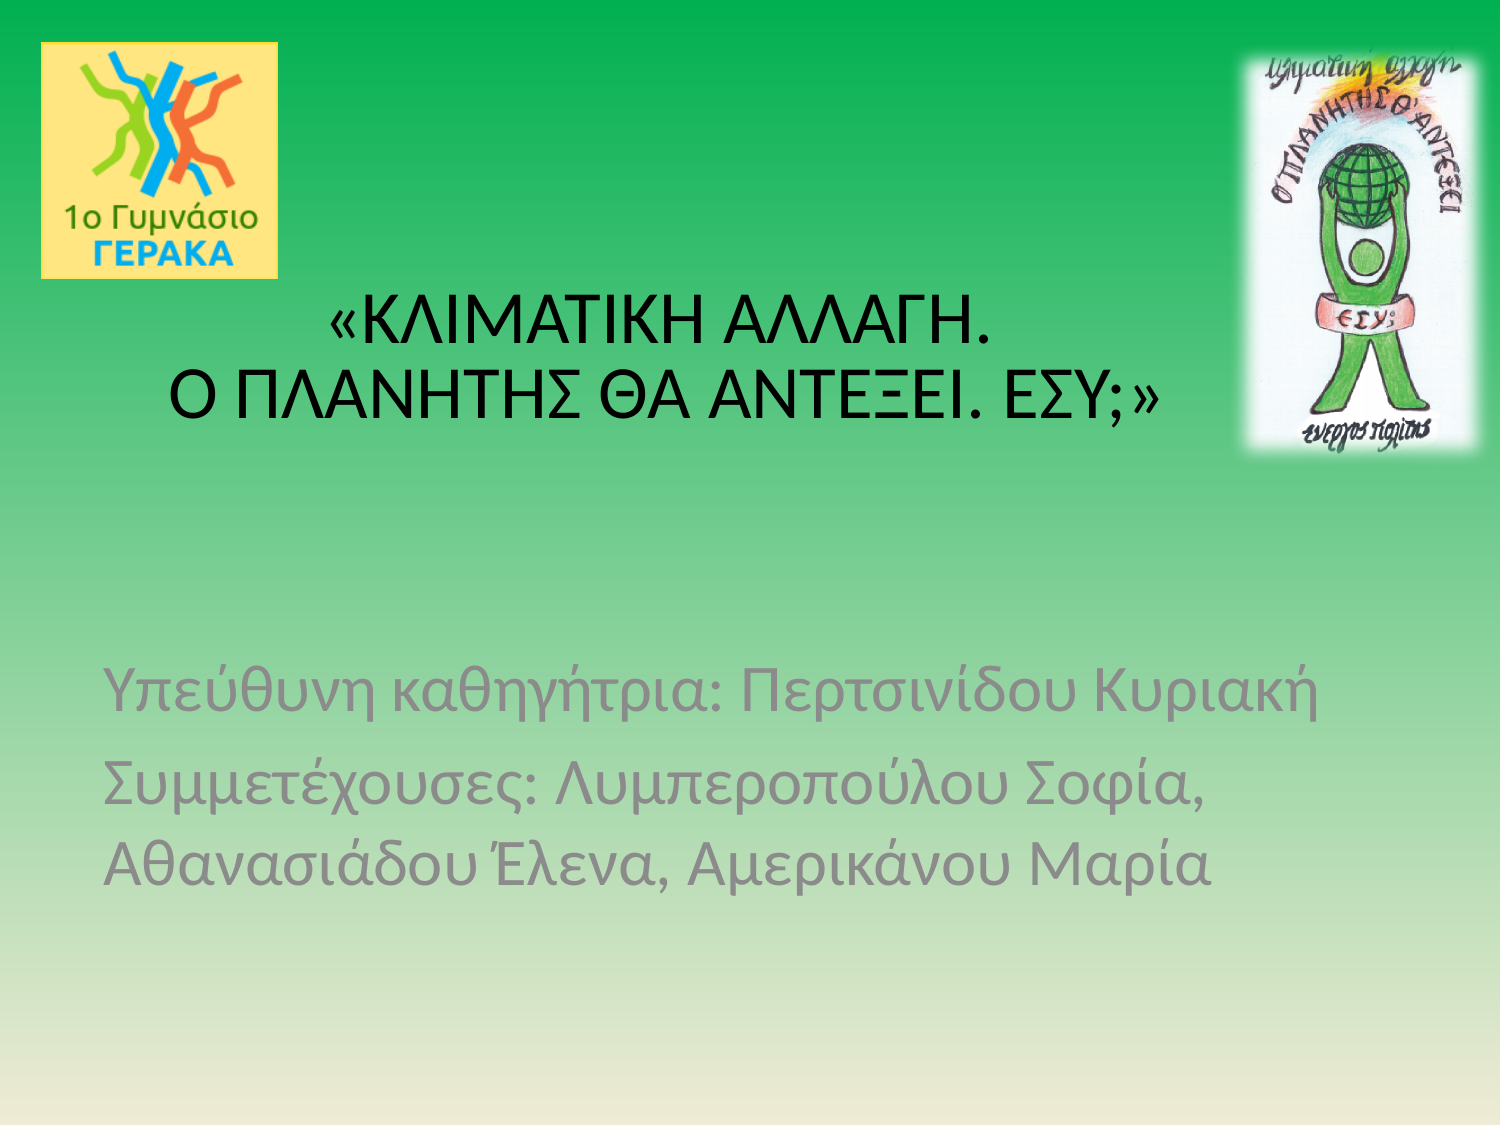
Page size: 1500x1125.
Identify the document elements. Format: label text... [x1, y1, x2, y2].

subtitle Υπεύθυνη καθηγήτρια: Περτσινίδου Κυριακή Συμμετέχουσες: Λυμπεροπούλου Σοφία, Αθανασιάδου Έλενα, Αμερικάνου Μαρία [88, 637, 1436, 925]
picture [40, 42, 278, 280]
picture [1226, 42, 1496, 469]
title «ΚΛΙΜΑΤΙΚΗ ΑΛΛΑΓΗ. Ο ΠΛΑΝΗΤΗΣ ΘΑ ΑΝΤΕΞΕΙ. ΕΣΥ;» [29, 278, 1305, 521]
